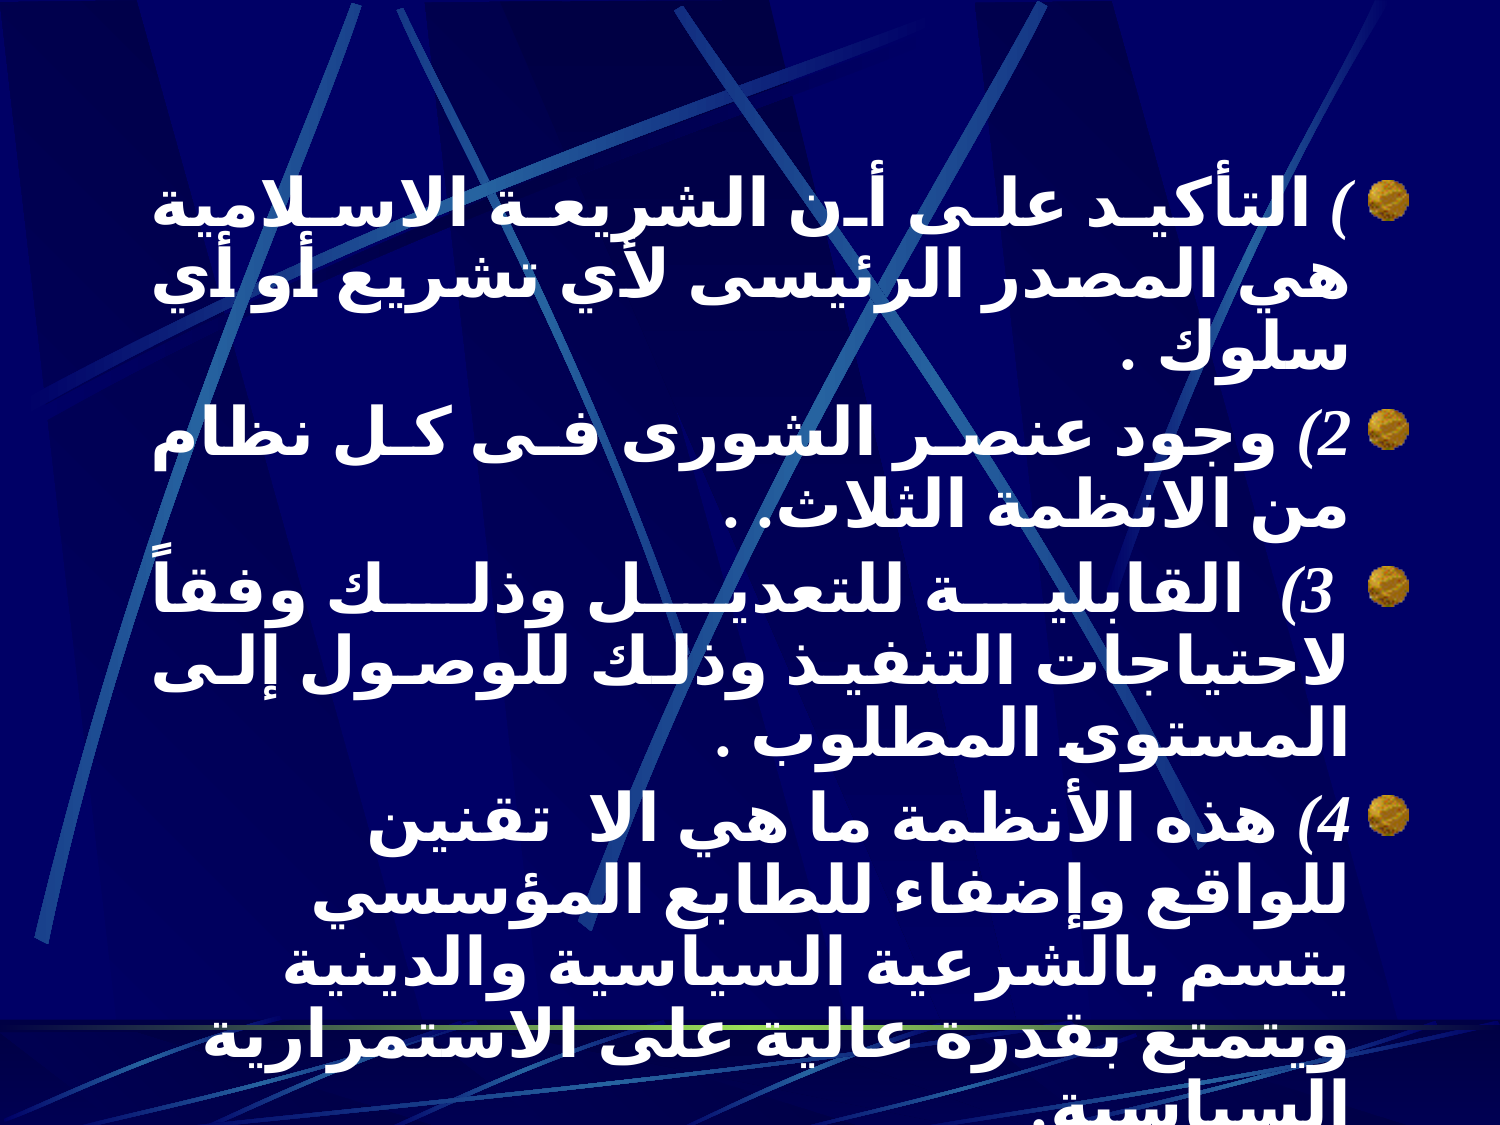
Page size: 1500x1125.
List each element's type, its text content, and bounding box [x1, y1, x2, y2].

list ) التأكيد على أن الشريعة الاسلامية هي المصدر الرئيسى لأي تشريع أو أي سلوك . 2) وجود عنصر الشورى فى كل نظام من الانظمة الثلاث. . 3) القابلية للتعديل وذلك وفقاً لاحتياجات التنفيذ وذلك للوصول إلى المستوى المطلوب . 4) هذه الأنظمة ما هي الا تقنين للواقع وإضفاء للطابع المؤسسي يتسم بالشرعية السياسية والدينية ويتمتع بقدرة عالية على الاستمرارية السياسية. 5)حق التعبير وهى ميزة تتسم بها الانظمة التى صاغها خادم الحرمين الشريفين [135, 160, 1424, 1035]
picture [1368, 566, 1409, 607]
picture [1368, 180, 1409, 221]
picture [1368, 795, 1409, 836]
picture [1368, 409, 1409, 450]
